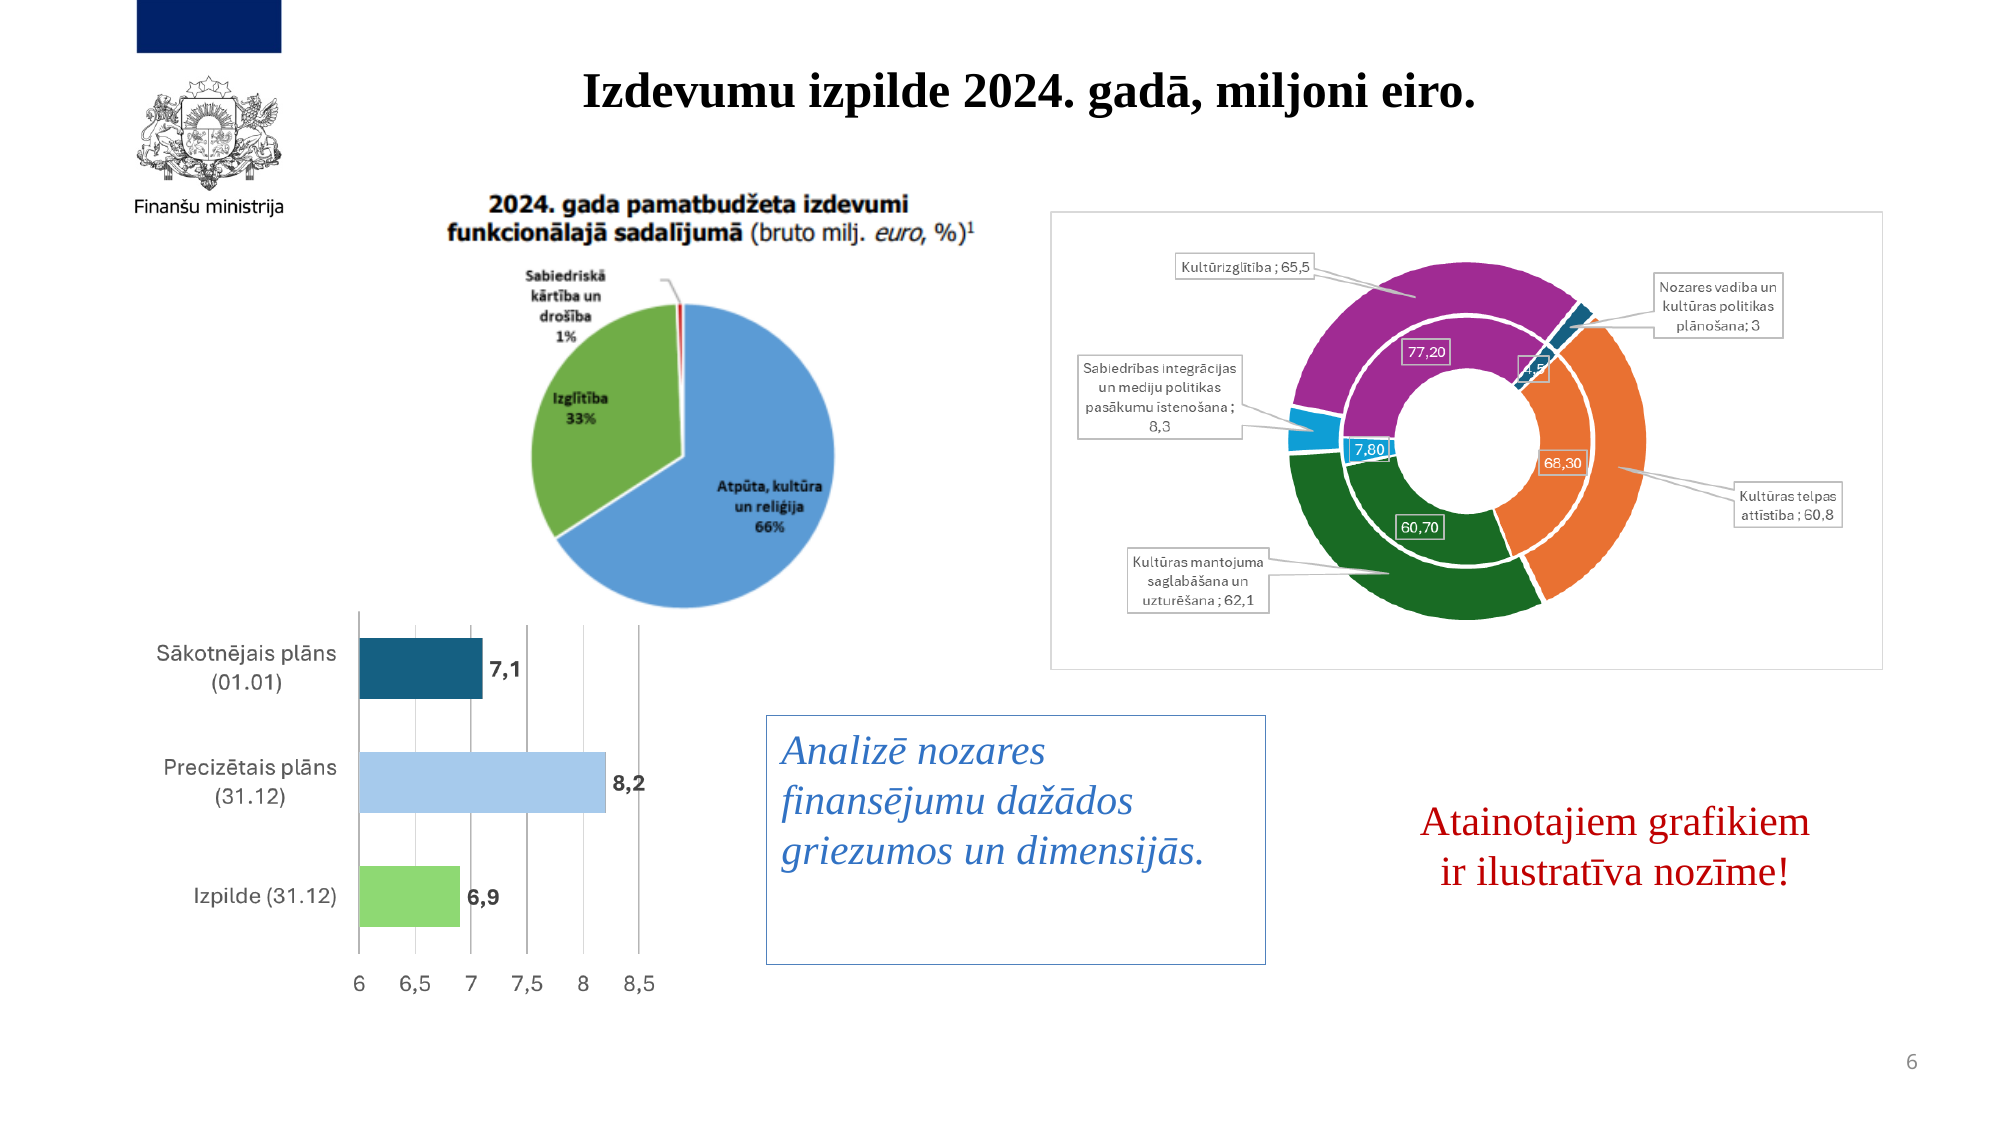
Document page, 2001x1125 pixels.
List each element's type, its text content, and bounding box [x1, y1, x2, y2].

slide_number 6 [1839, 1037, 1934, 1088]
list Analizē nozares finansējumu dažādos griezumos un dimensijās. [766, 715, 1266, 965]
picture [64, 0, 354, 322]
list Atainotajiem grafikiem ir ilustratīva nozīme! [1391, 785, 1840, 919]
picture [1050, 210, 1883, 671]
picture [147, 191, 1001, 1006]
title Izdevumu izpilde 2024. gadā, miljoni eiro. [566, 50, 1900, 225]
